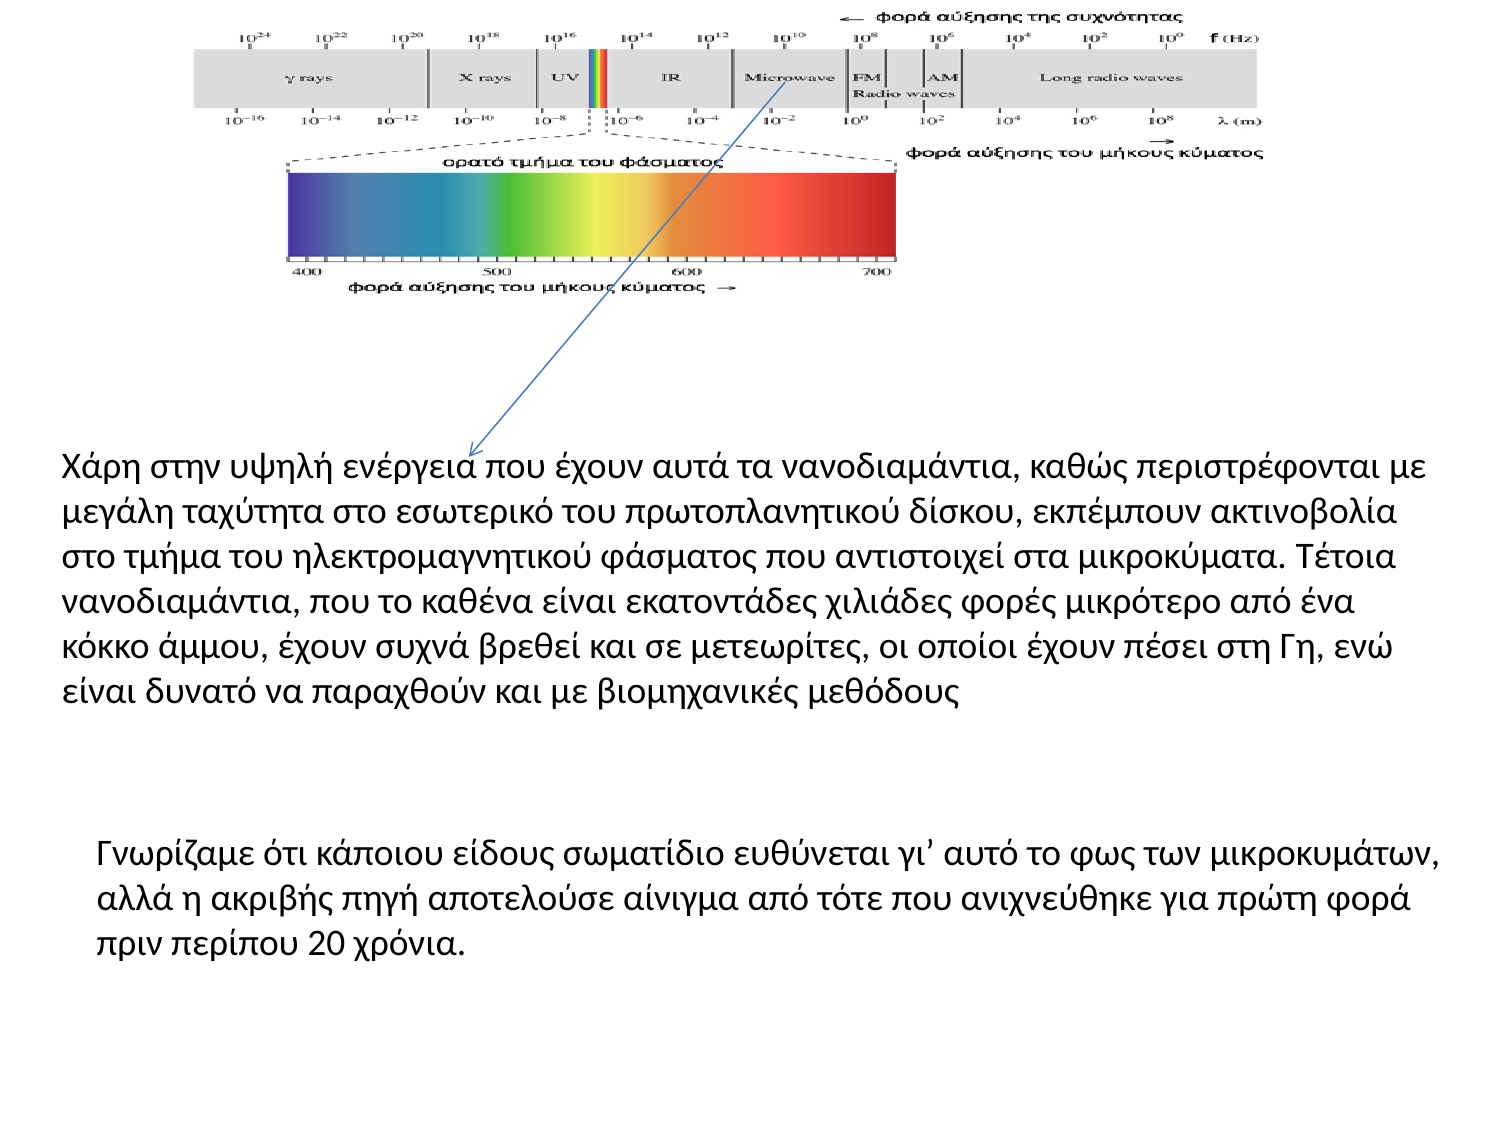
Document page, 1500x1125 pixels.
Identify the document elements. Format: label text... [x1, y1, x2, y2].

picture [163, 0, 1290, 305]
text_box Γνωρίζαμε ότι κάποιου είδους σωματίδιο ευθύνεται γι’ αυτό το φως των μικροκυμάτων, αλλά η ακριβής πηγή αποτελούσε αίνιγμα από τότε που ανιχνεύθηκε για πρώτη φορά πριν περίπου 20 χρόνια. [81, 820, 1465, 970]
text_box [439, 110, 815, 428]
text_box Χάρη στην υψηλή ενέργεια που έχουν αυτά τα νανοδιαμάντια, καθώς περιστρέφονται με μεγάλη ταχύτητα στο εσωτερικό του πρωτοπλανητικού δίσκου, εκπέμπουν ακτινοβολία στο τμήμα του ηλεκτρομαγνητικού φάσματος που αντιστοιχεί στα μικροκύματα. Τέτοια νανοδιαμάντια, που το καθένα είναι εκατοντάδες χιλιάδες φορές μικρότερο από ένα κόκκο άμμου, έχουν συχνά βρεθεί και σε μετεωρίτες, οι οποίοι έχουν πέσει στη Γη, ενώ είναι δυνατό να παραχθούν και με βιομηχανικές μεθόδους [46, 433, 1465, 719]
